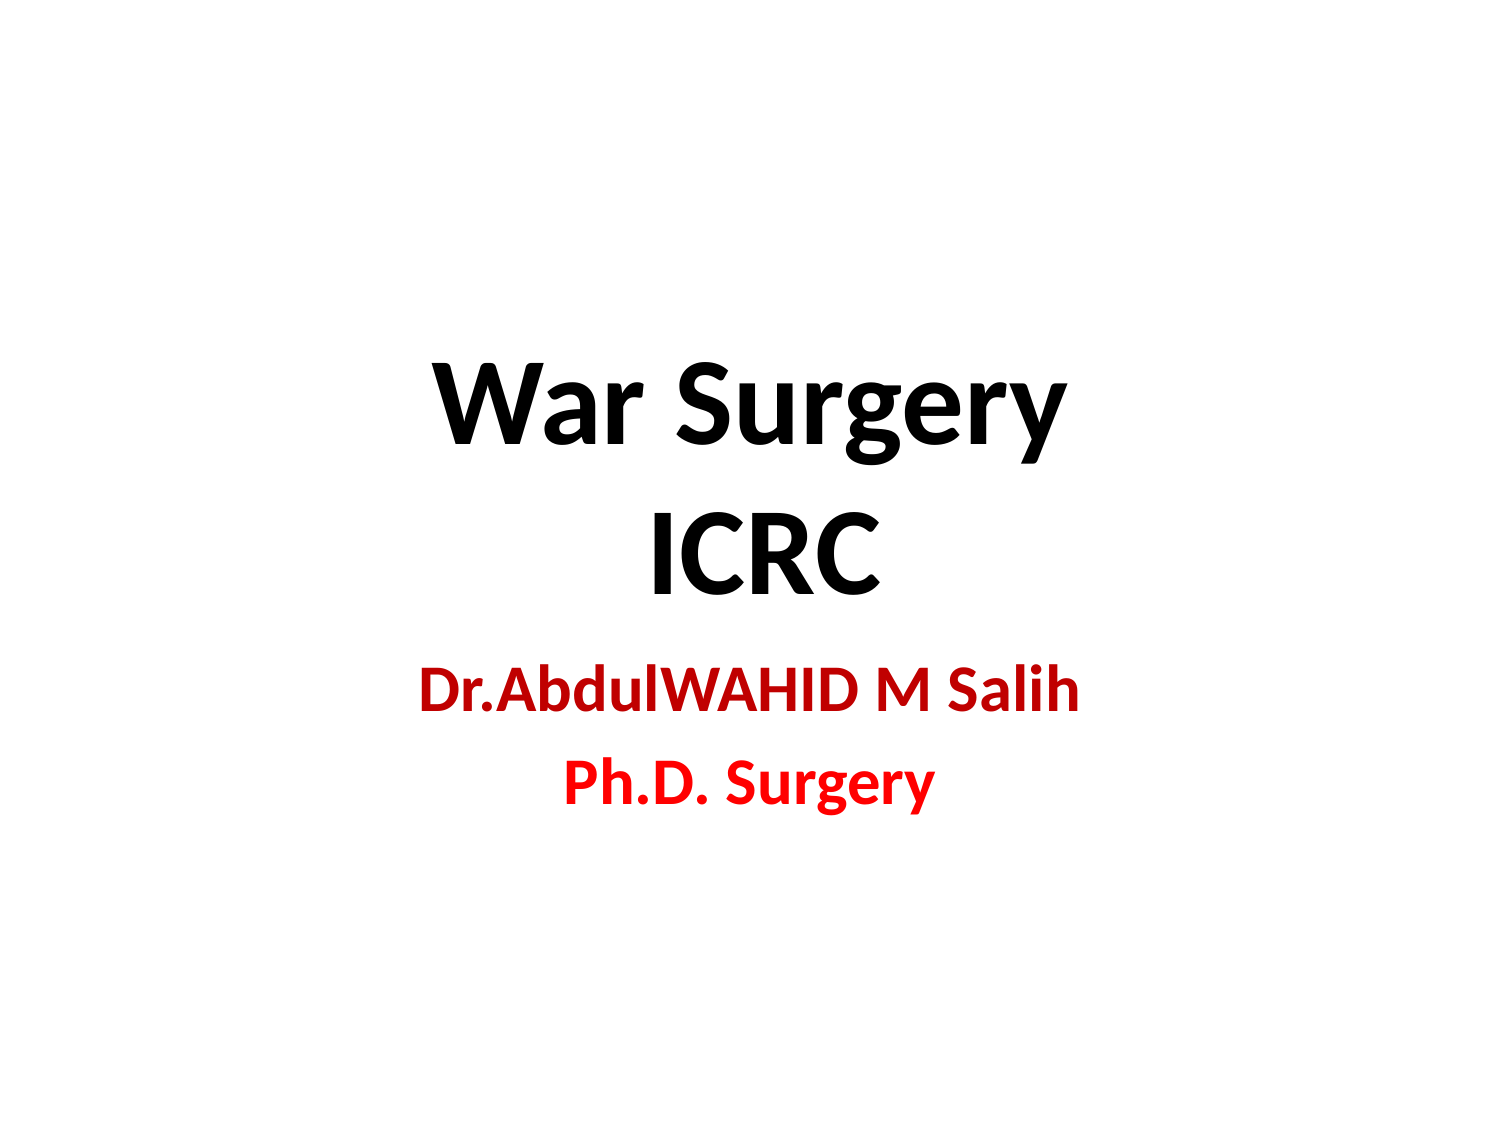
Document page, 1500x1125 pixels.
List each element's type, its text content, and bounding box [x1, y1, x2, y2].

subtitle Dr.AbdulWAHID M Salih Ph.D. Surgery [225, 637, 1275, 925]
title War Surgery ICRC [112, 349, 1388, 591]
